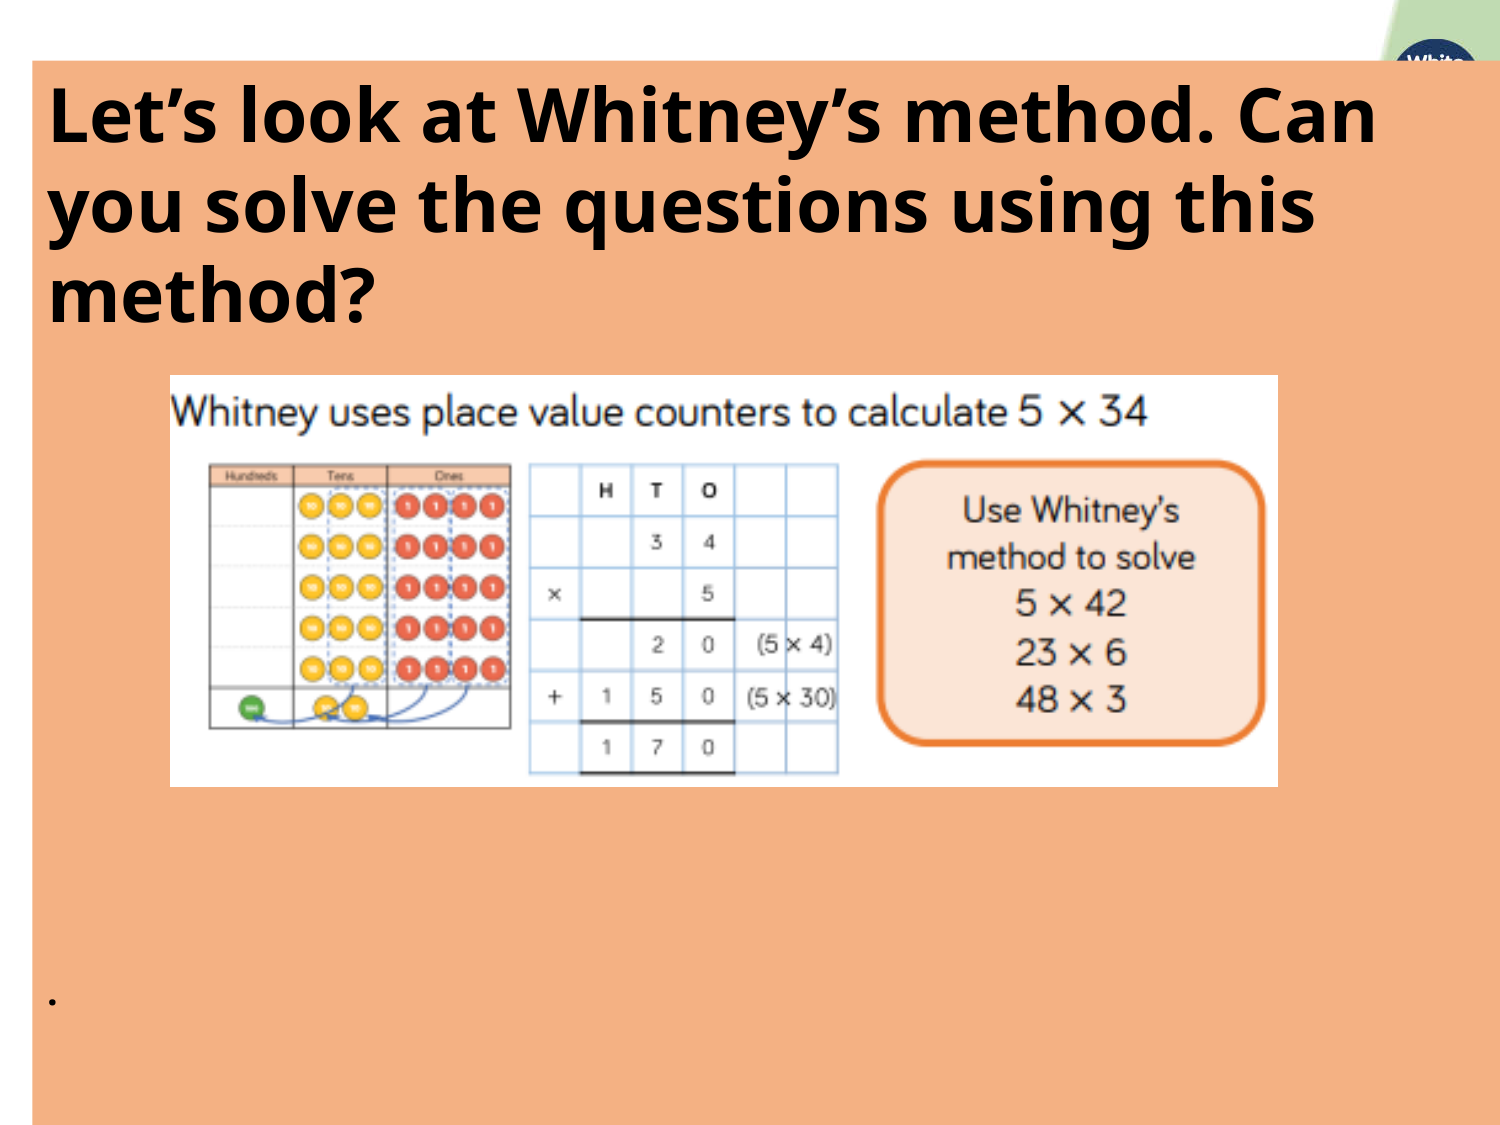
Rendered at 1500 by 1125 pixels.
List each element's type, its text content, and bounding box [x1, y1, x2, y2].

text_box Let’s look at Whitney’s method. Can you solve the questions using this method? . [32, 60, 1500, 1125]
picture [0, 0, 1500, 1125]
picture [170, 282, 1300, 787]
